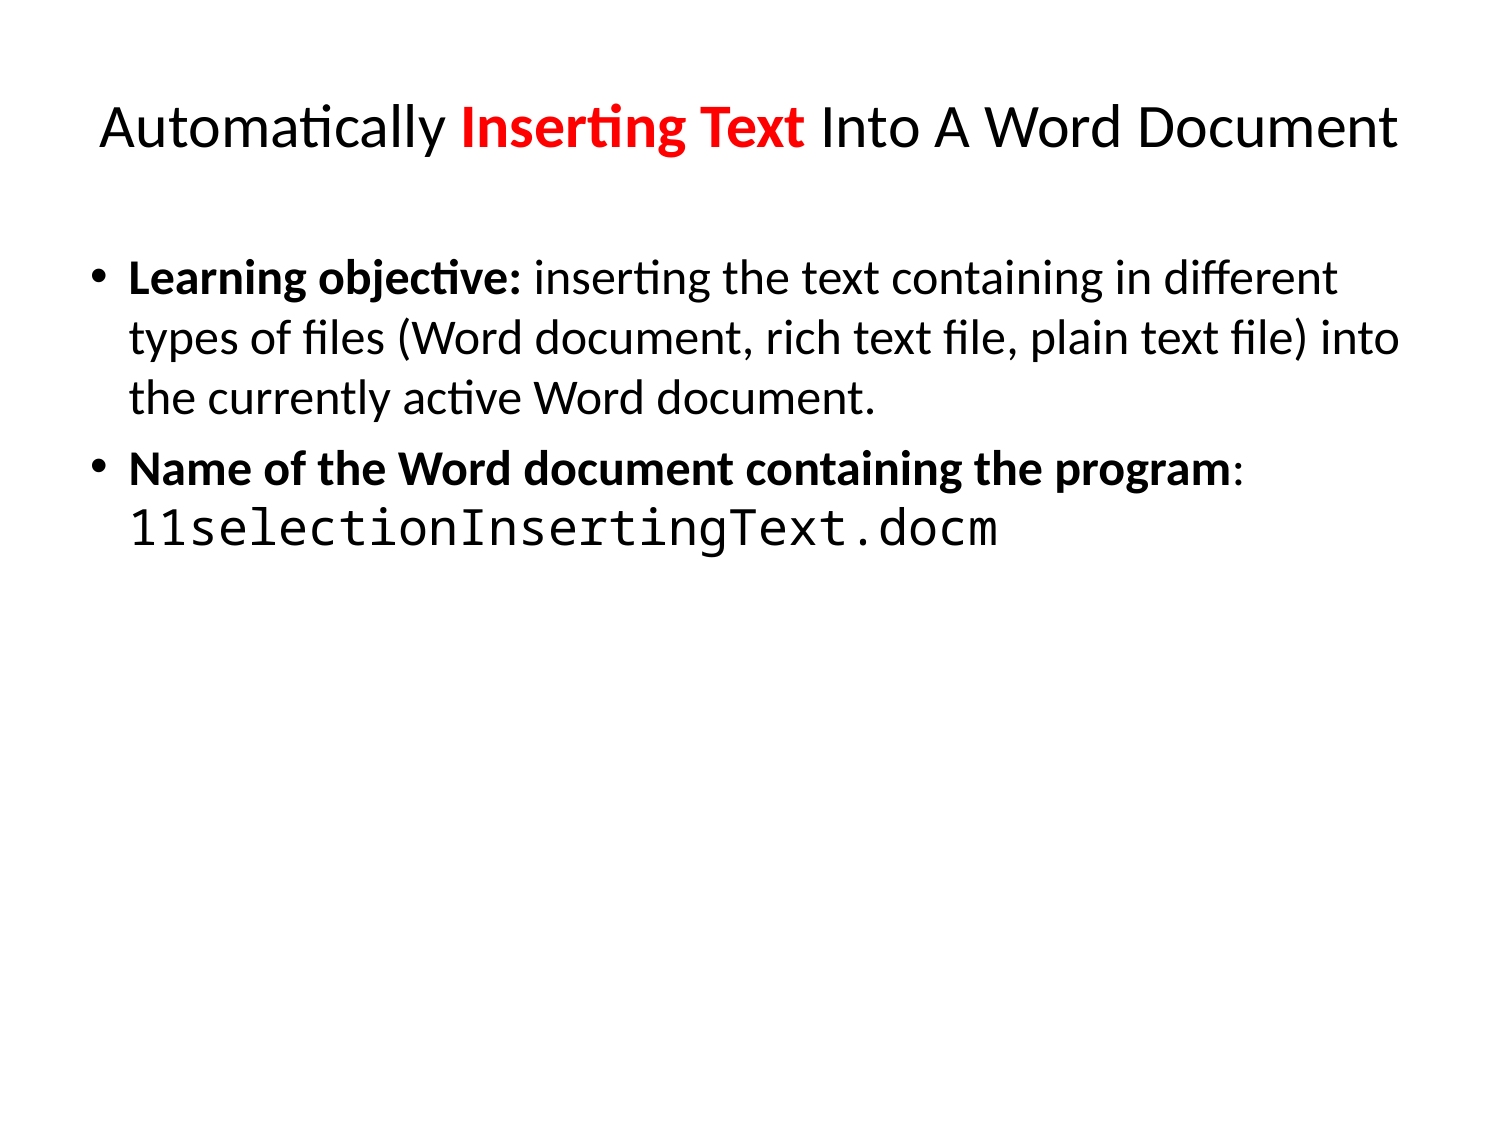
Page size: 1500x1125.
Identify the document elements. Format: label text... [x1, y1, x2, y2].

list Learning objective: inserting the text containing in different types of files (Word document, rich text file, plain text file) into the currently active Word document. Name of the Word document containing the program: 11selectionInsertingText.docm [75, 237, 1425, 1063]
title Automatically Inserting Text Into A Word Document [75, 45, 1425, 200]
